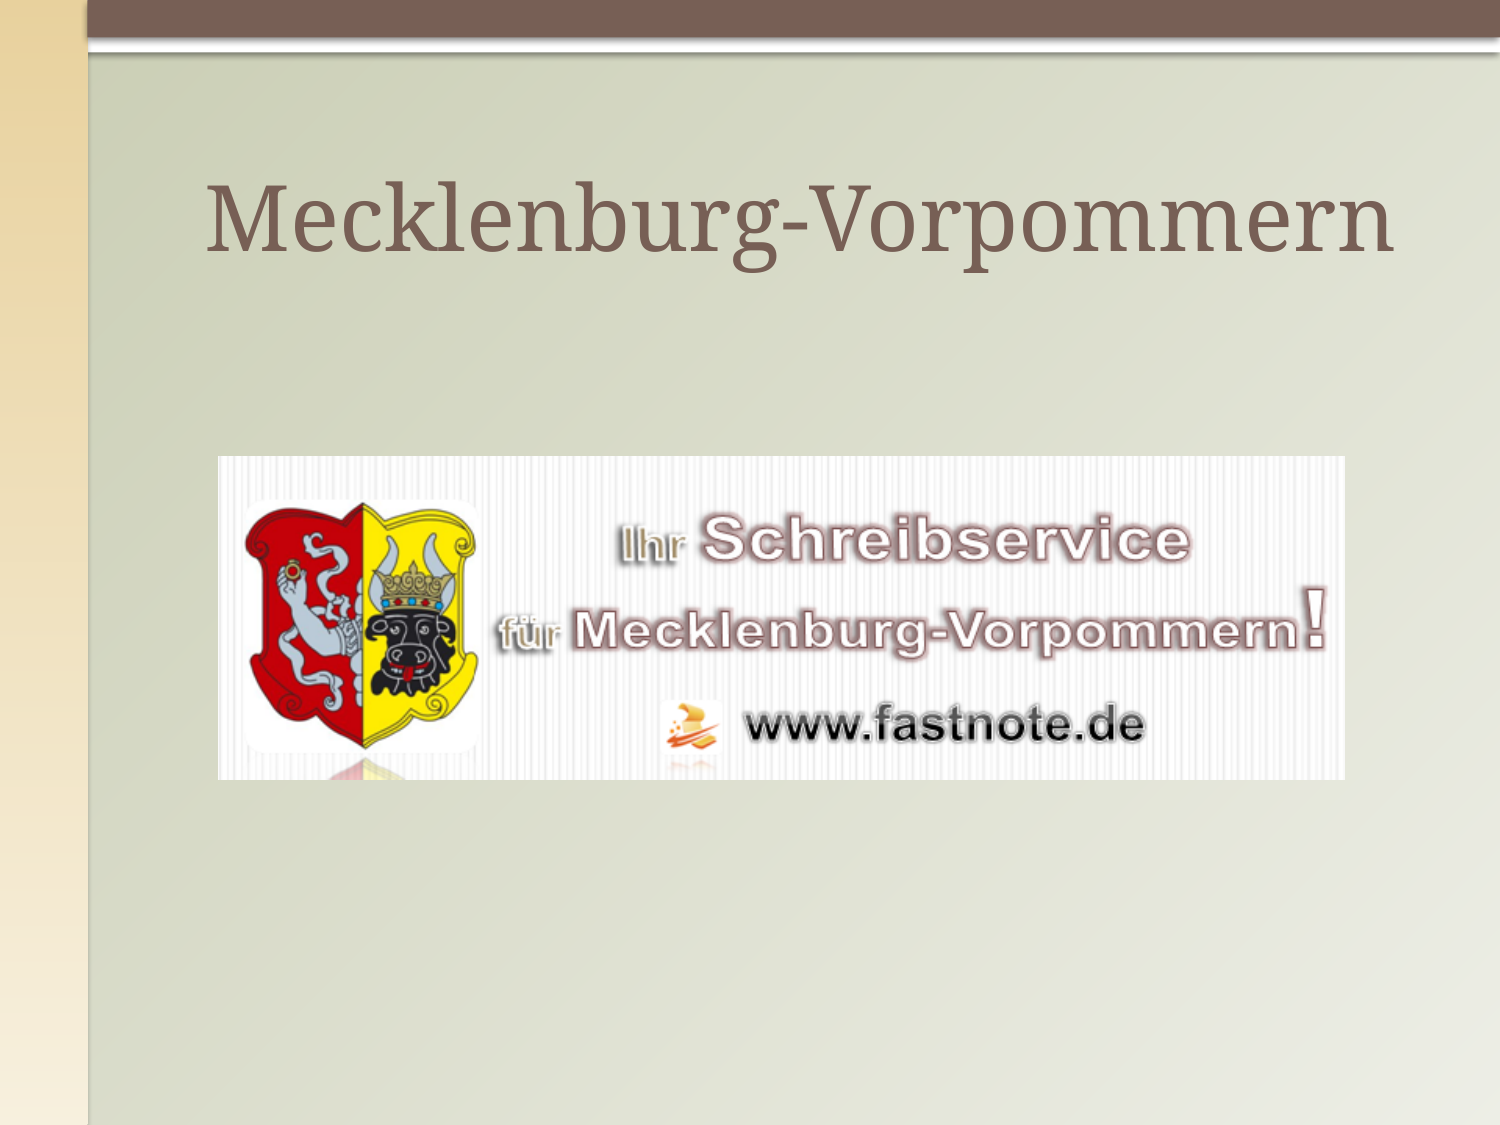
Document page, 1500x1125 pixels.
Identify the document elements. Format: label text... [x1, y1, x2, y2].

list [218, 455, 1346, 780]
title Mecklenburg-Vorpommern [189, 90, 1500, 278]
